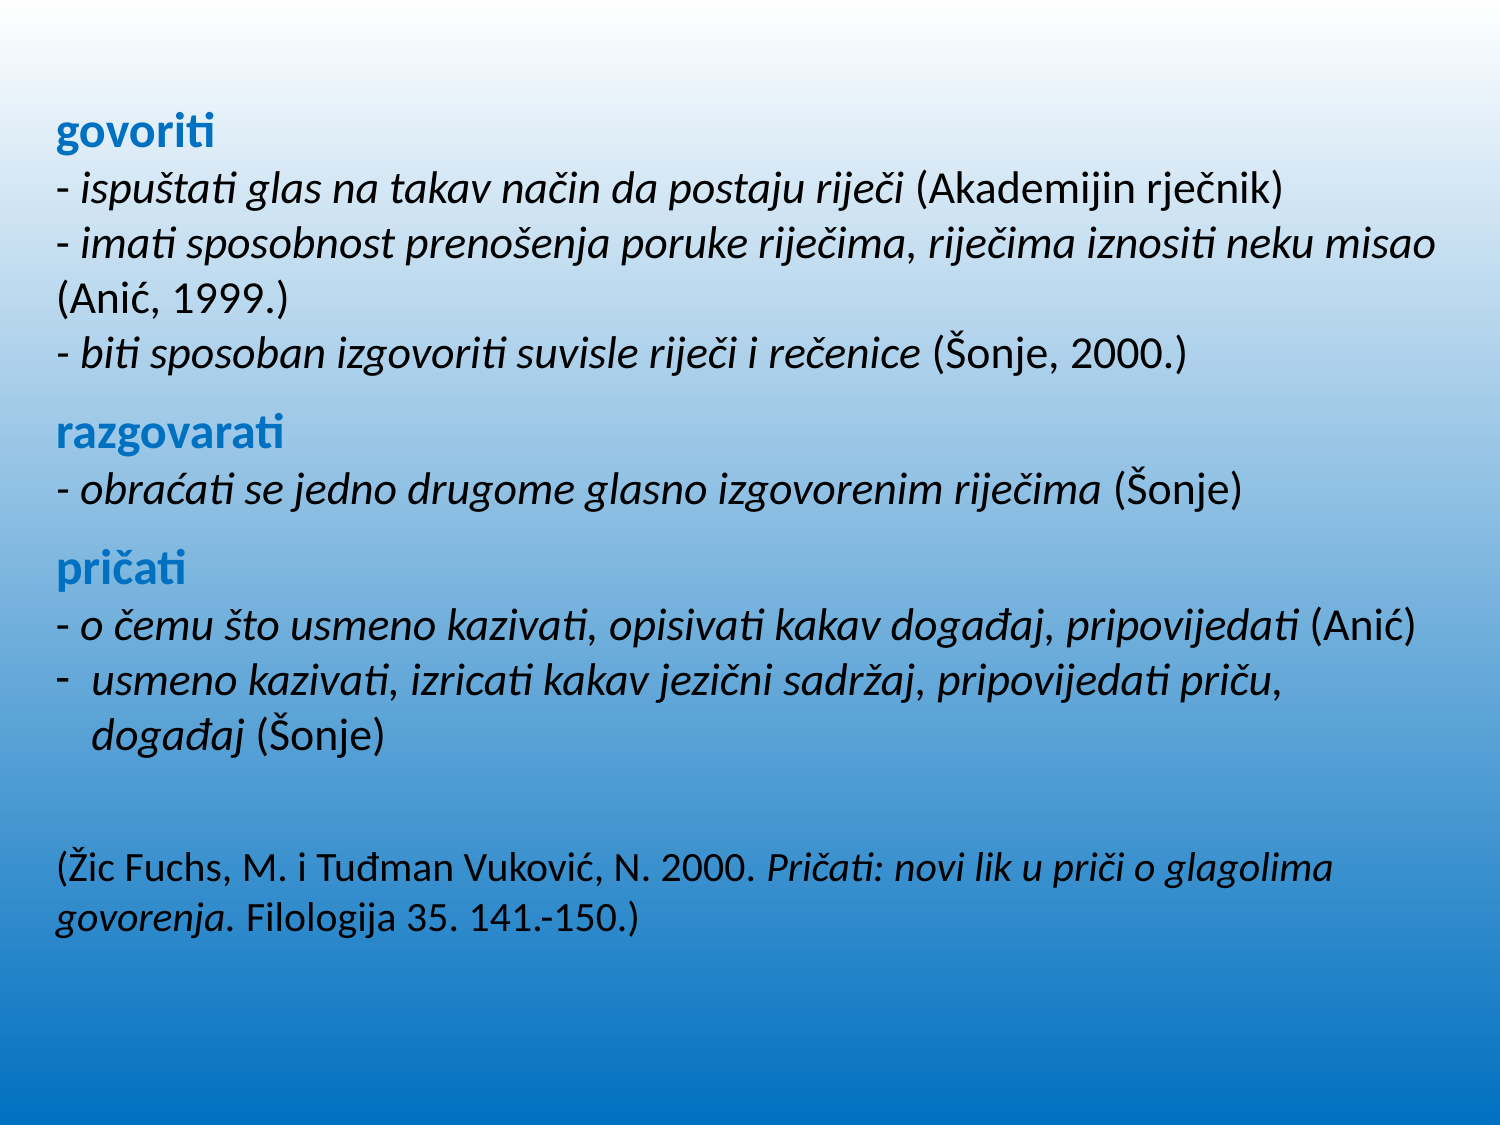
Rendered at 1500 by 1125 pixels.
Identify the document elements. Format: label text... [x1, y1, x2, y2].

text_box govoriti - ispuštati glas na takav način da postaju riječi (Akademijin rječnik) - imati sposobnost prenošenja poruke riječima, riječima iznositi neku misao (Anić, 1999.) - biti sposoban izgovoriti suvisle riječi i rečenice (Šonje, 2000.) razgovarati - obraćati se jedno drugome glasno izgovorenim riječima (Šonje) pričati - o čemu što usmeno kazivati, opisivati kakav događaj, pripovijedati (Anić) usmeno kazivati, izricati kakav jezični sadržaj, pripovijedati priču, događaj (Šonje) (Žic Fuchs, M. i Tuđman Vuković, N. 2000. Pričati: novi lik u priči o glagolima govorenja. Filologija 35. 141.-150.) [41, 90, 1459, 1059]
